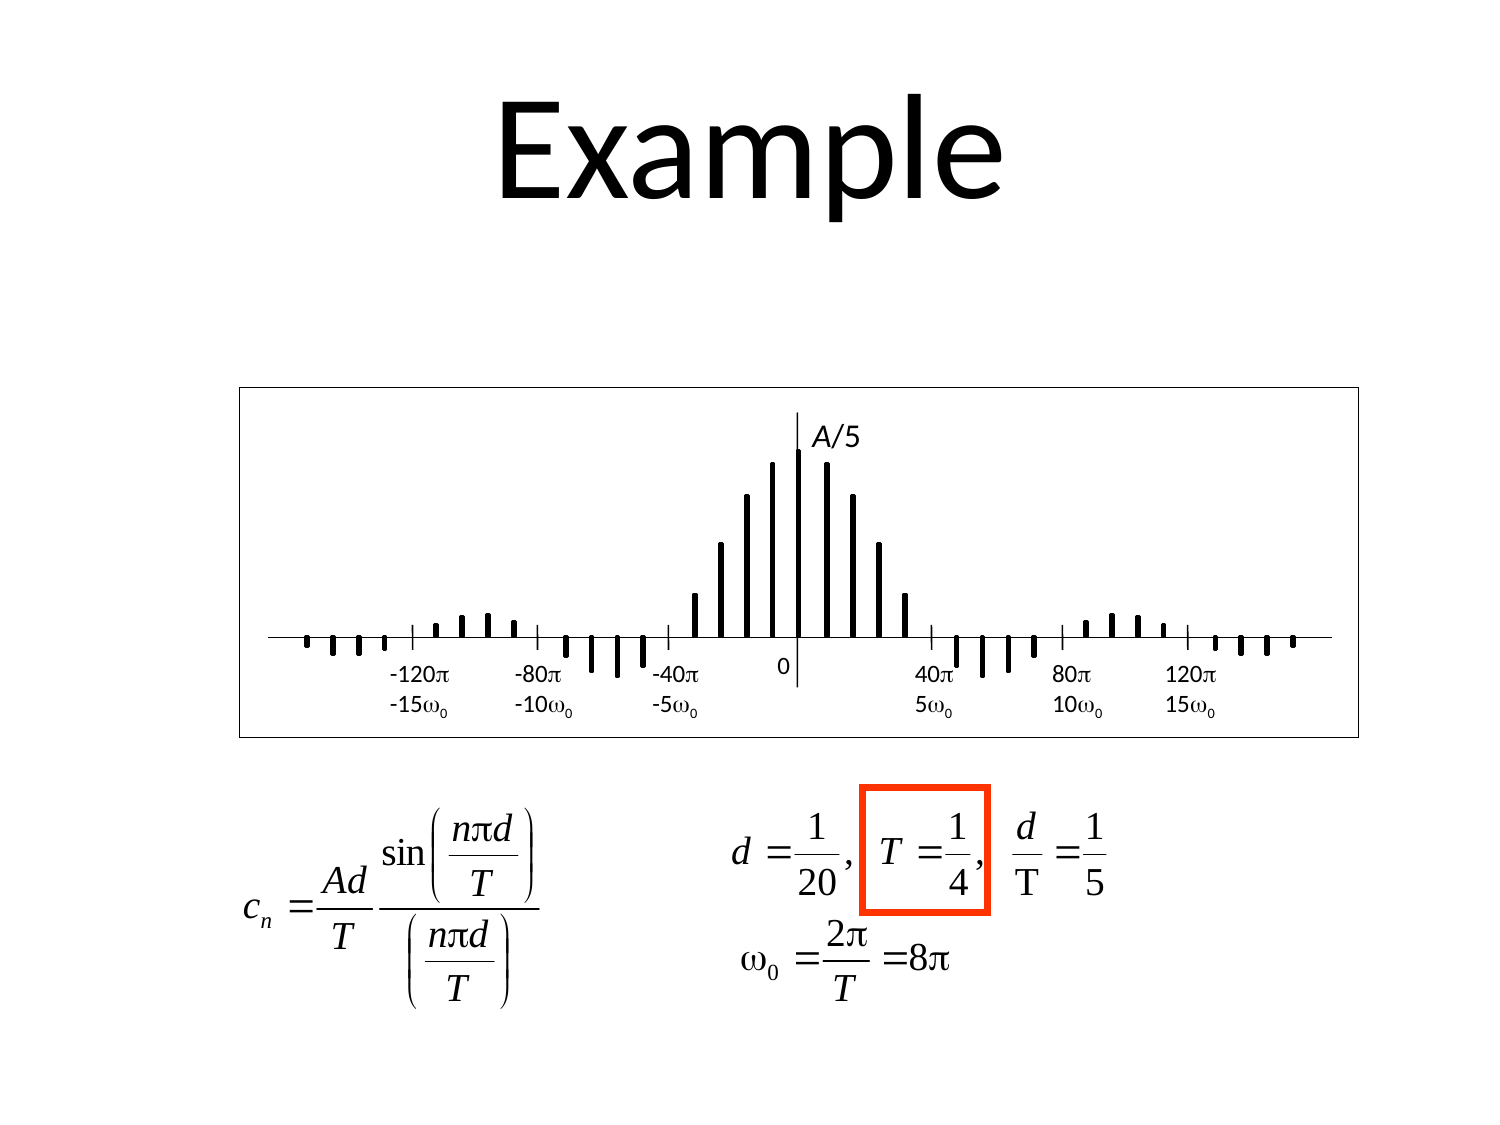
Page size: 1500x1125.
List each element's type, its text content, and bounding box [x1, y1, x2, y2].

title Example [75, 45, 1425, 233]
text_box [224, 374, 1376, 751]
text_box [862, 787, 988, 798]
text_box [237, 799, 547, 1018]
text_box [724, 799, 1114, 1012]
